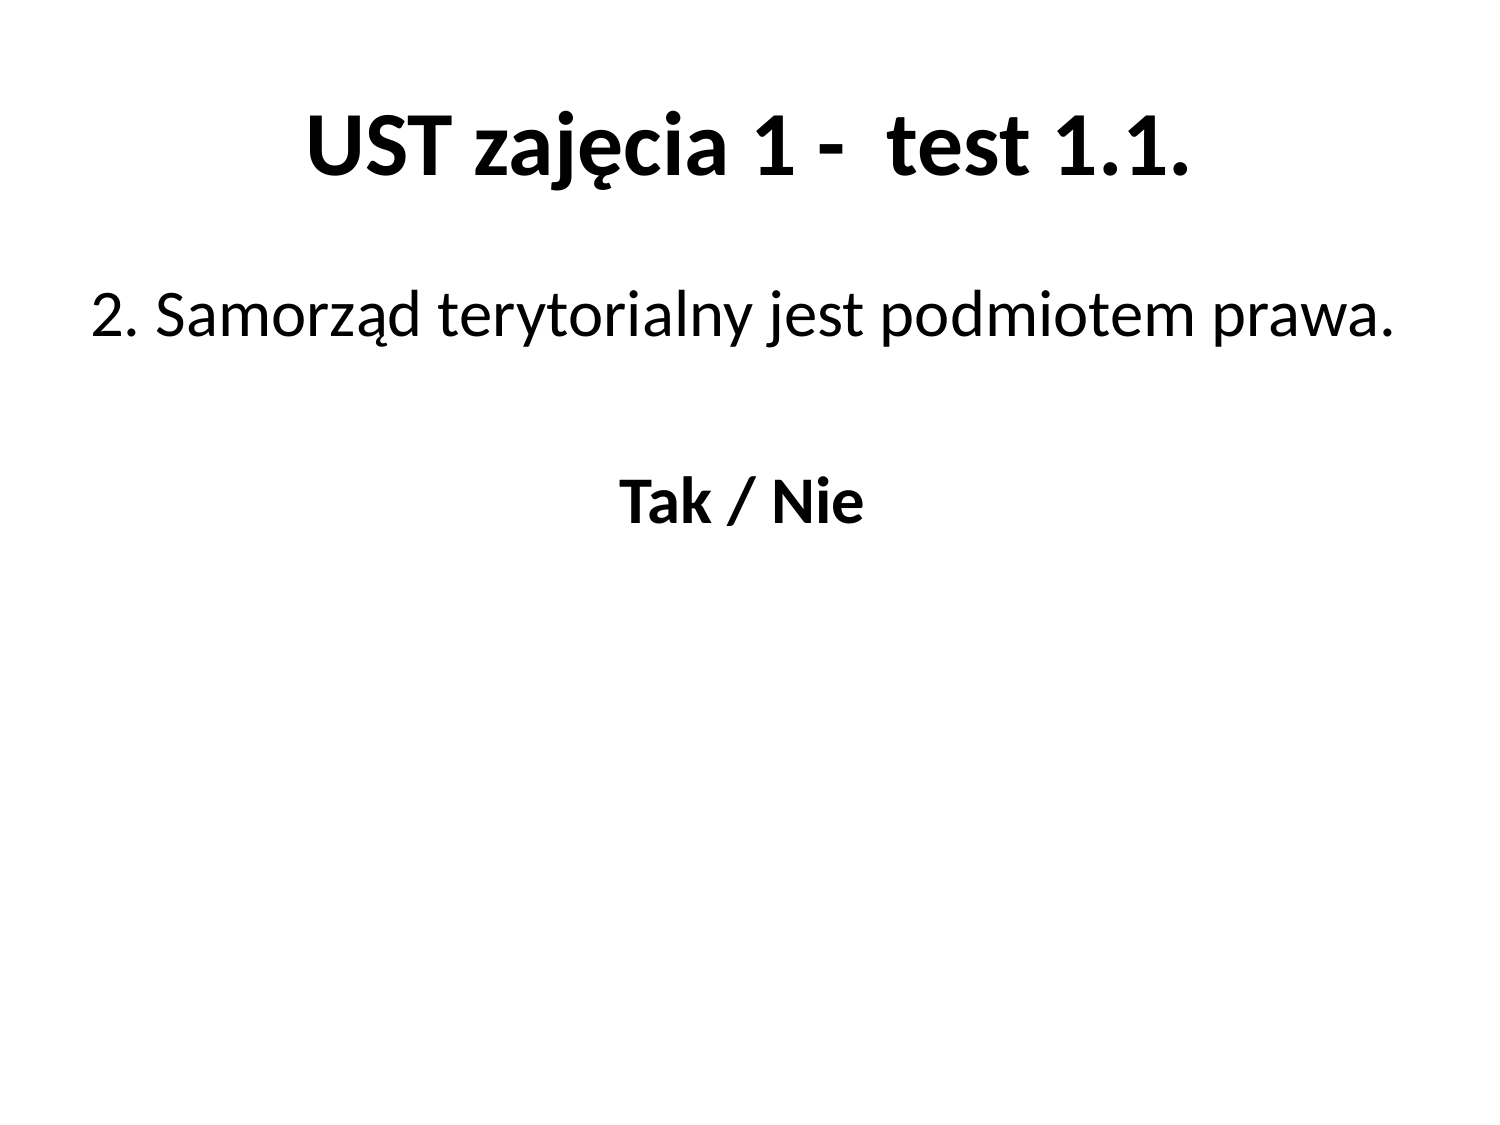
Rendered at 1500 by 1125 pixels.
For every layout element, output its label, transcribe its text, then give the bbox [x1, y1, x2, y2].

title UST zajęcia 1 - test 1.1. [75, 45, 1425, 233]
list 2. Samorząd terytorialny jest podmiotem prawa. Tak / Nie [75, 262, 1425, 1005]
